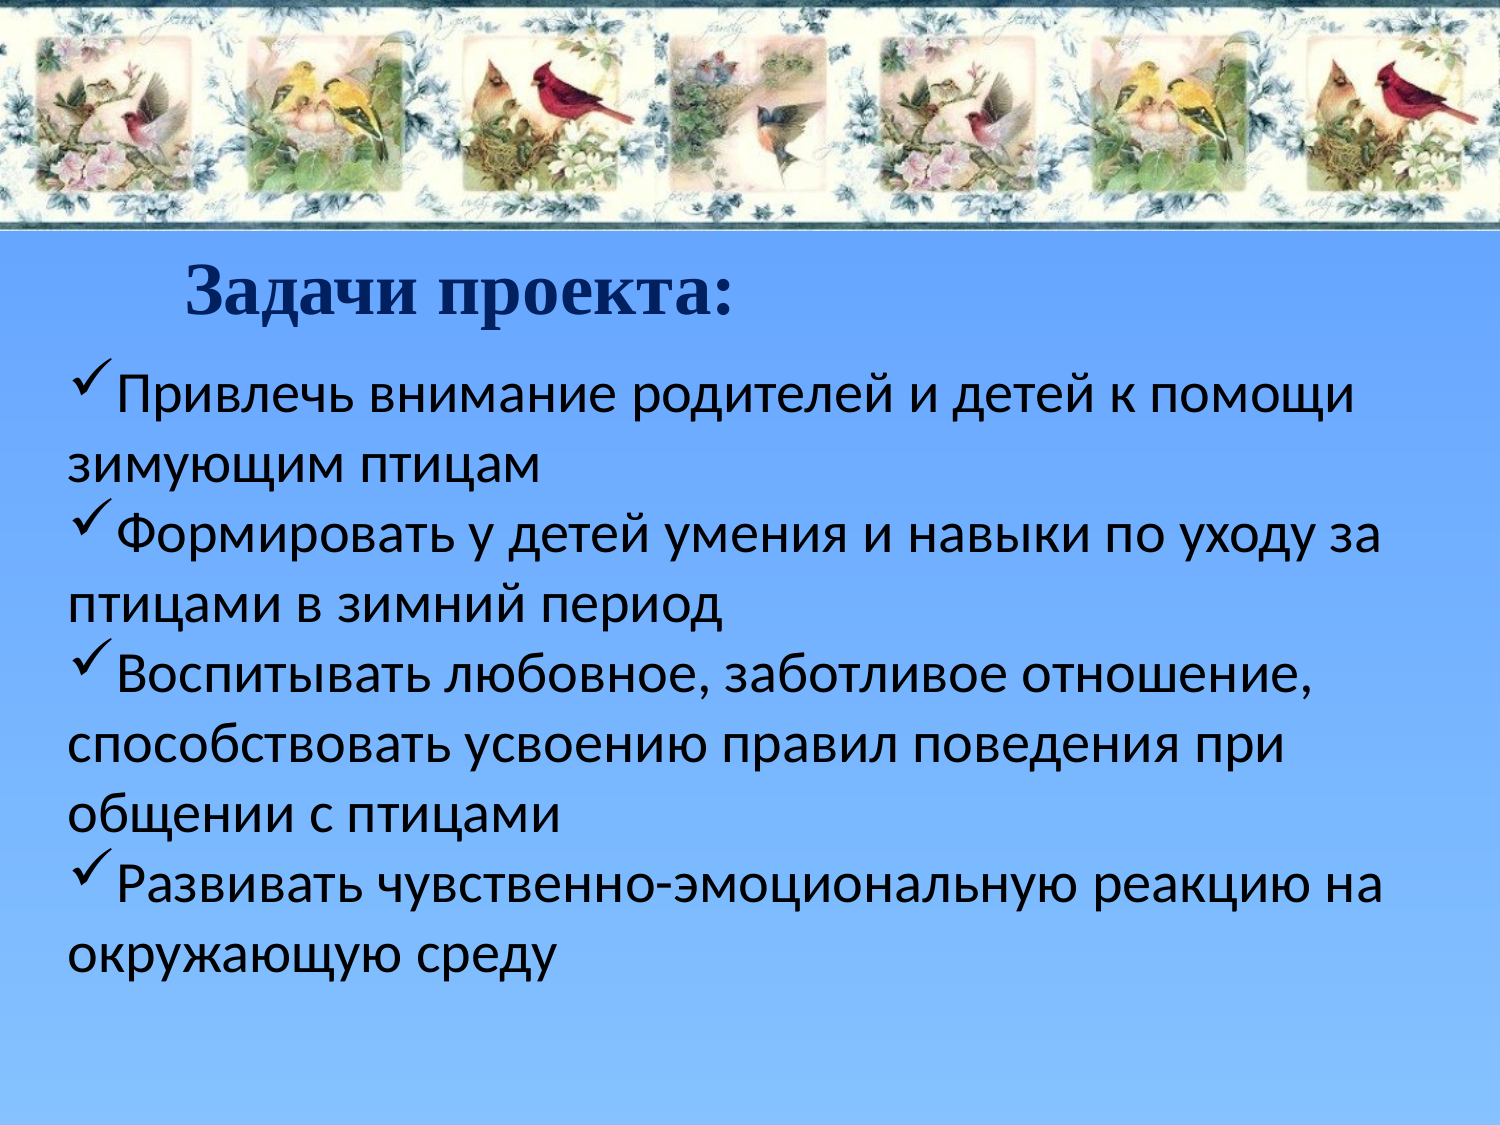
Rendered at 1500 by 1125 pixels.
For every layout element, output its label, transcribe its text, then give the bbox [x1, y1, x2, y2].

text_box Привлечь внимание родителей и детей к помощи зимующим птицам Формировать у детей умения и навыки по уходу за птицами в зимний период Воспитывать любовное, заботливое отношение, способствовать усвоению правил поведения при общении с птицами Развивать чувственно-эмоциональную реакцию на окружающую среду [51, 324, 1414, 1084]
text_box Задачи проекта: [98, 230, 823, 324]
picture [0, 0, 1500, 231]
